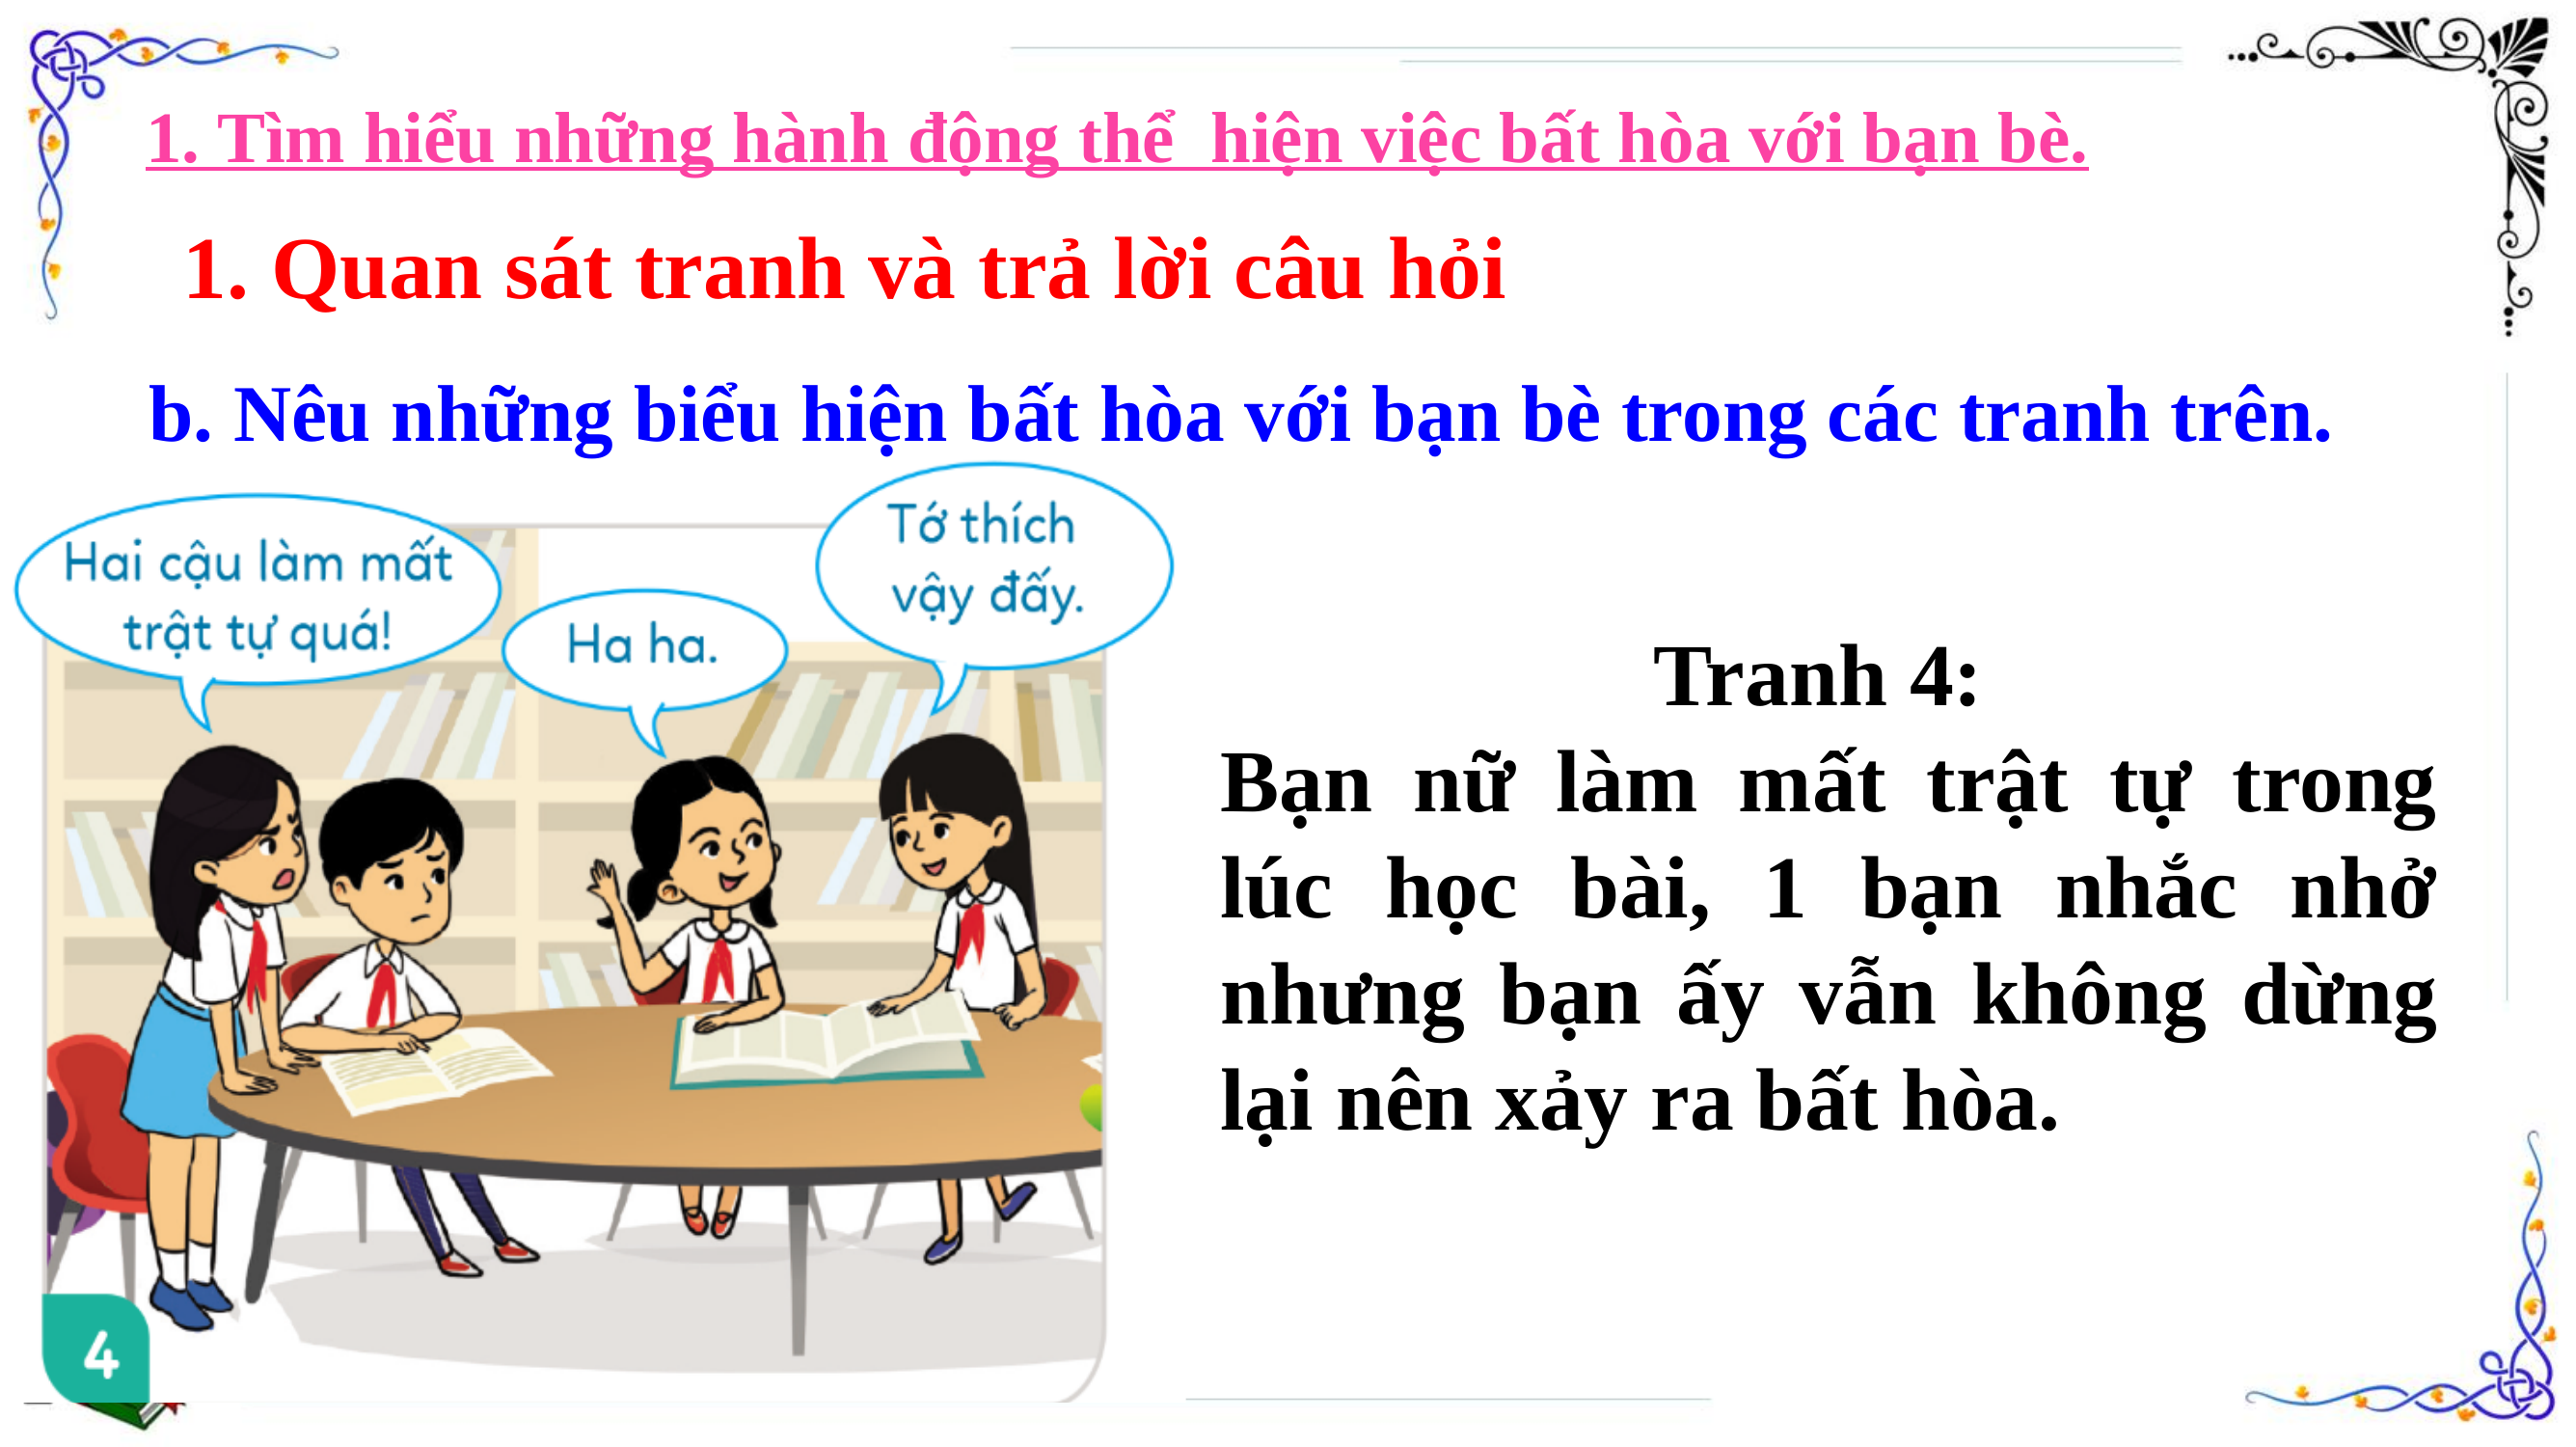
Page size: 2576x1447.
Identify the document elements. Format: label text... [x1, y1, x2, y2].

text_box 1. Quan sát tranh và trả lời câu hỏi [168, 203, 1785, 305]
text_box 1. Tìm hiểu những hành động thể hiện việc bất hòa với bạn bè. [122, 78, 2333, 189]
text_box Tranh 4: Bạn nữ làm mất trật tự trong lúc học bài, 1 bạn nhắc nhở nhưng bạn ấy vẫn không dừng lại nên xảy ra bất hòa. [1205, 609, 2455, 1157]
picture [0, 0, 2576, 1447]
text_box b. Nêu những biểu hiện bất hòa với bạn bè trong các tranh trên. [134, 305, 2497, 465]
